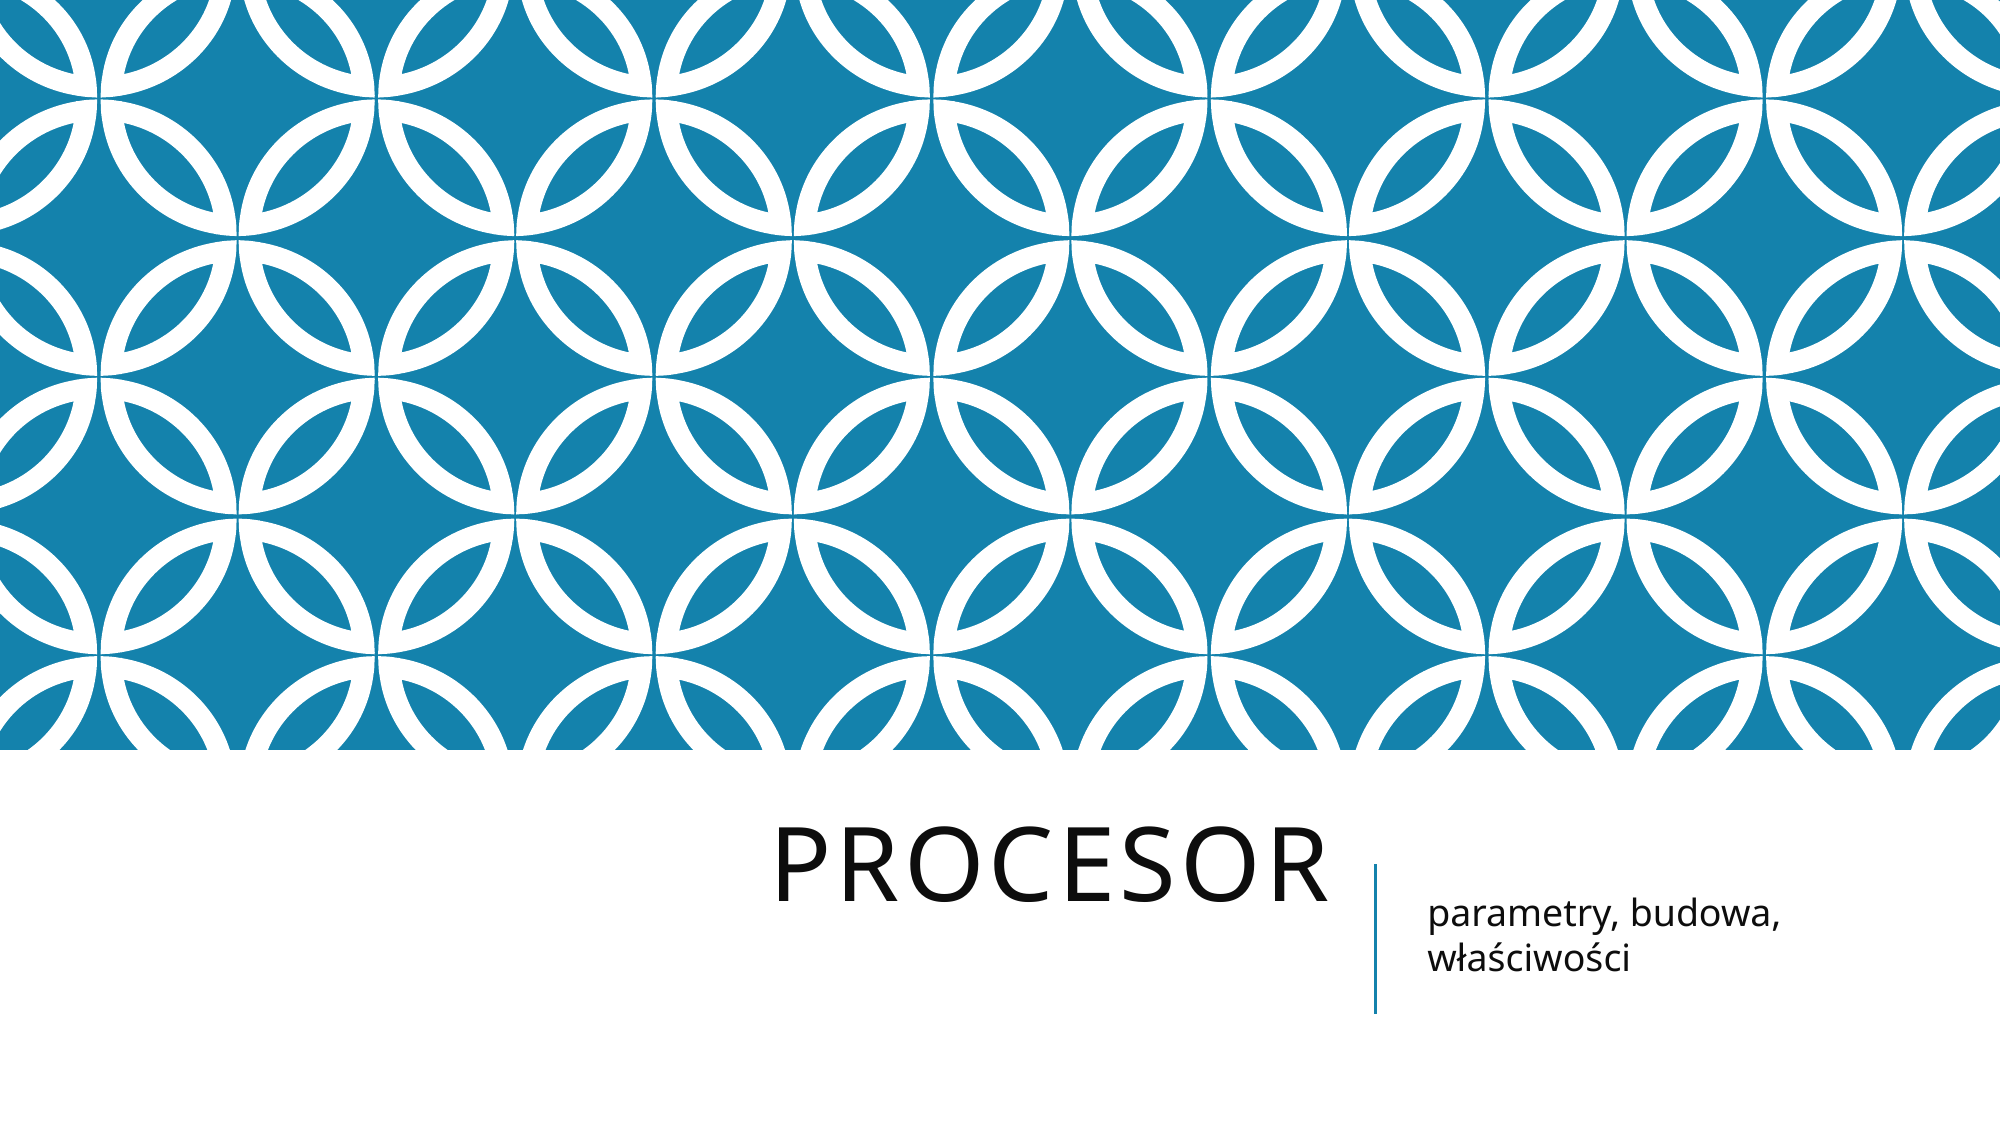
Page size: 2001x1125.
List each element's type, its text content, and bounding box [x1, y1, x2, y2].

subtitle parametry, budowa, właściwości [1412, 813, 1938, 1054]
title Procesor [75, 813, 1350, 1054]
